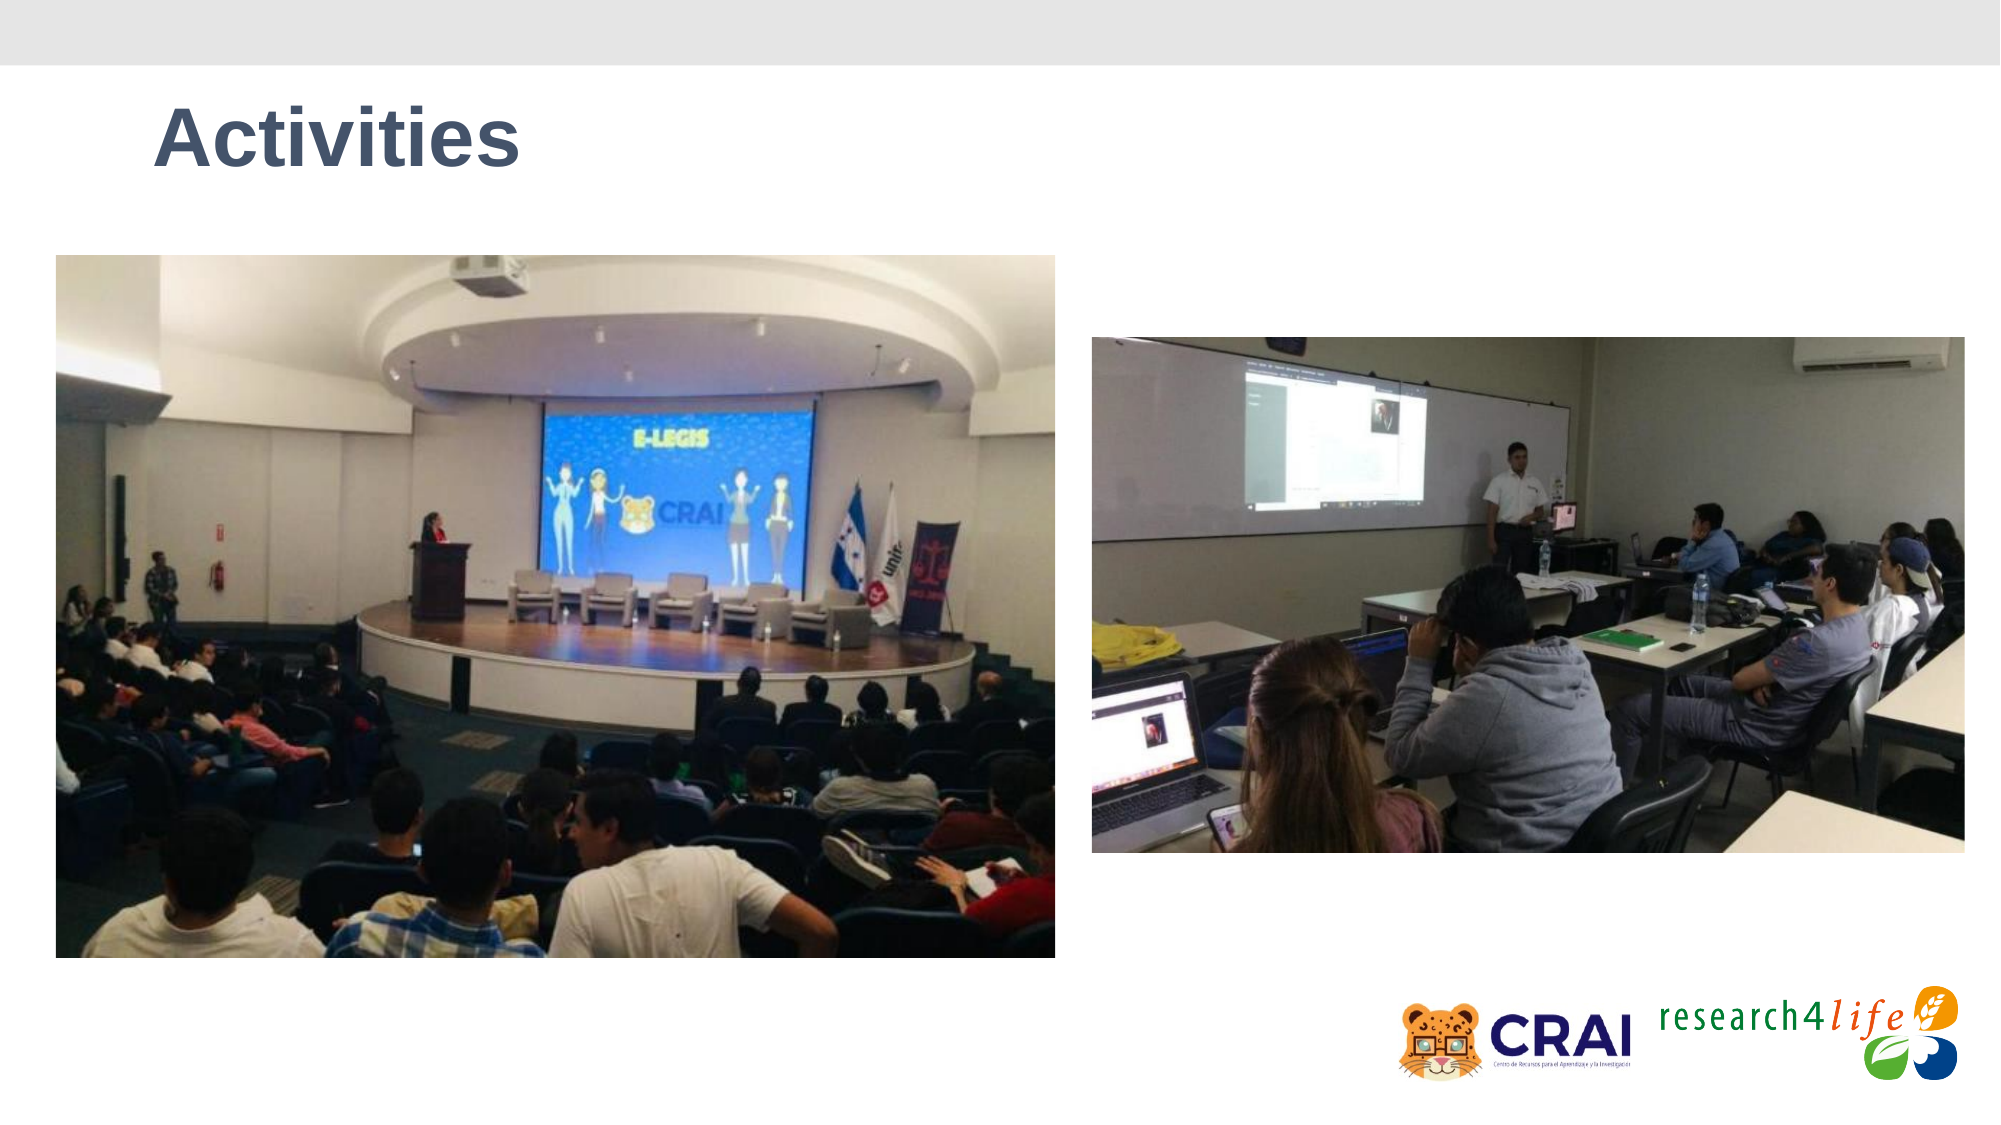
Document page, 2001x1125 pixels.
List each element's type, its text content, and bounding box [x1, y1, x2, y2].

text_box [55, 255, 1056, 958]
text_box [1091, 337, 1965, 853]
title Activities [150, 81, 525, 255]
text_box [1398, 1003, 1631, 1082]
picture [1661, 986, 1958, 1080]
